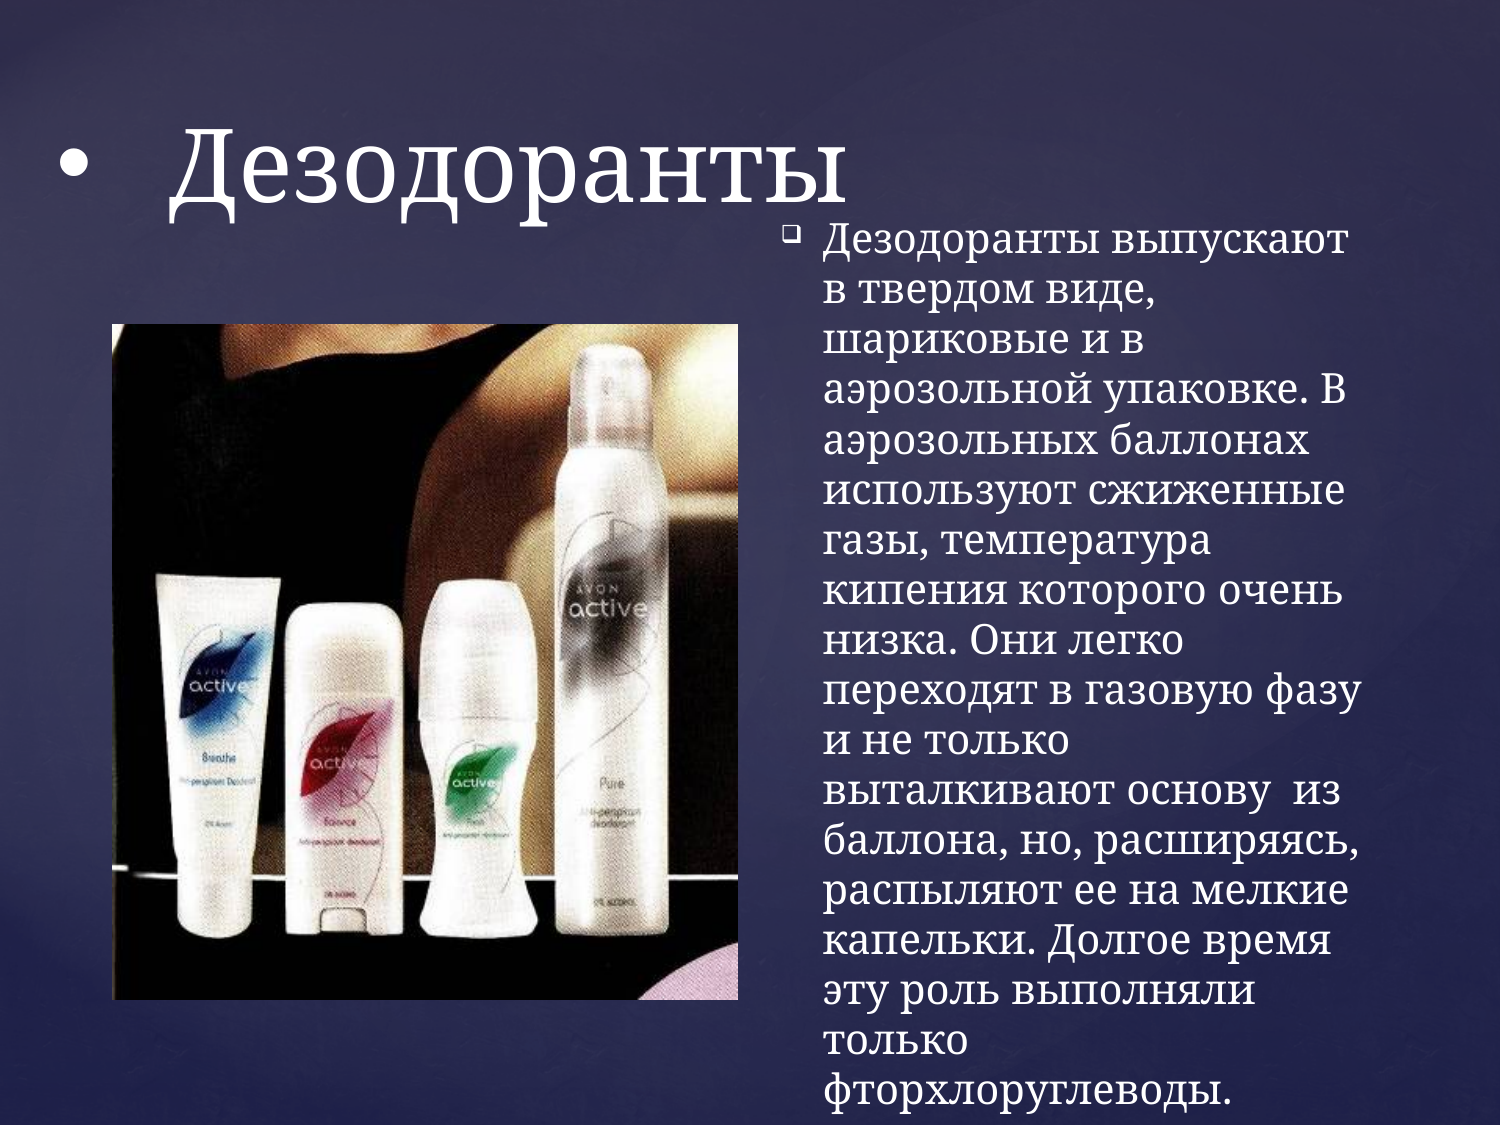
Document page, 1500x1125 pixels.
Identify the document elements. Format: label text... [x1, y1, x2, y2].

list Дезодоранты выпускают в твердом виде, шариковые и в аэрозольной упаковке. В аэрозольных баллонах используют сжиженные газы, температура кипения которого очень низка. Они легко переходят в газовую фазу и не только выталкивают основу из баллона, но, расширяясь, распыляют ее на мелкие капельки. Долгое время эту роль выполняли только фторхлоруглеводы. [762, 324, 1388, 1000]
title Дезодоранты [41, 42, 1317, 231]
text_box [111, 324, 738, 1001]
